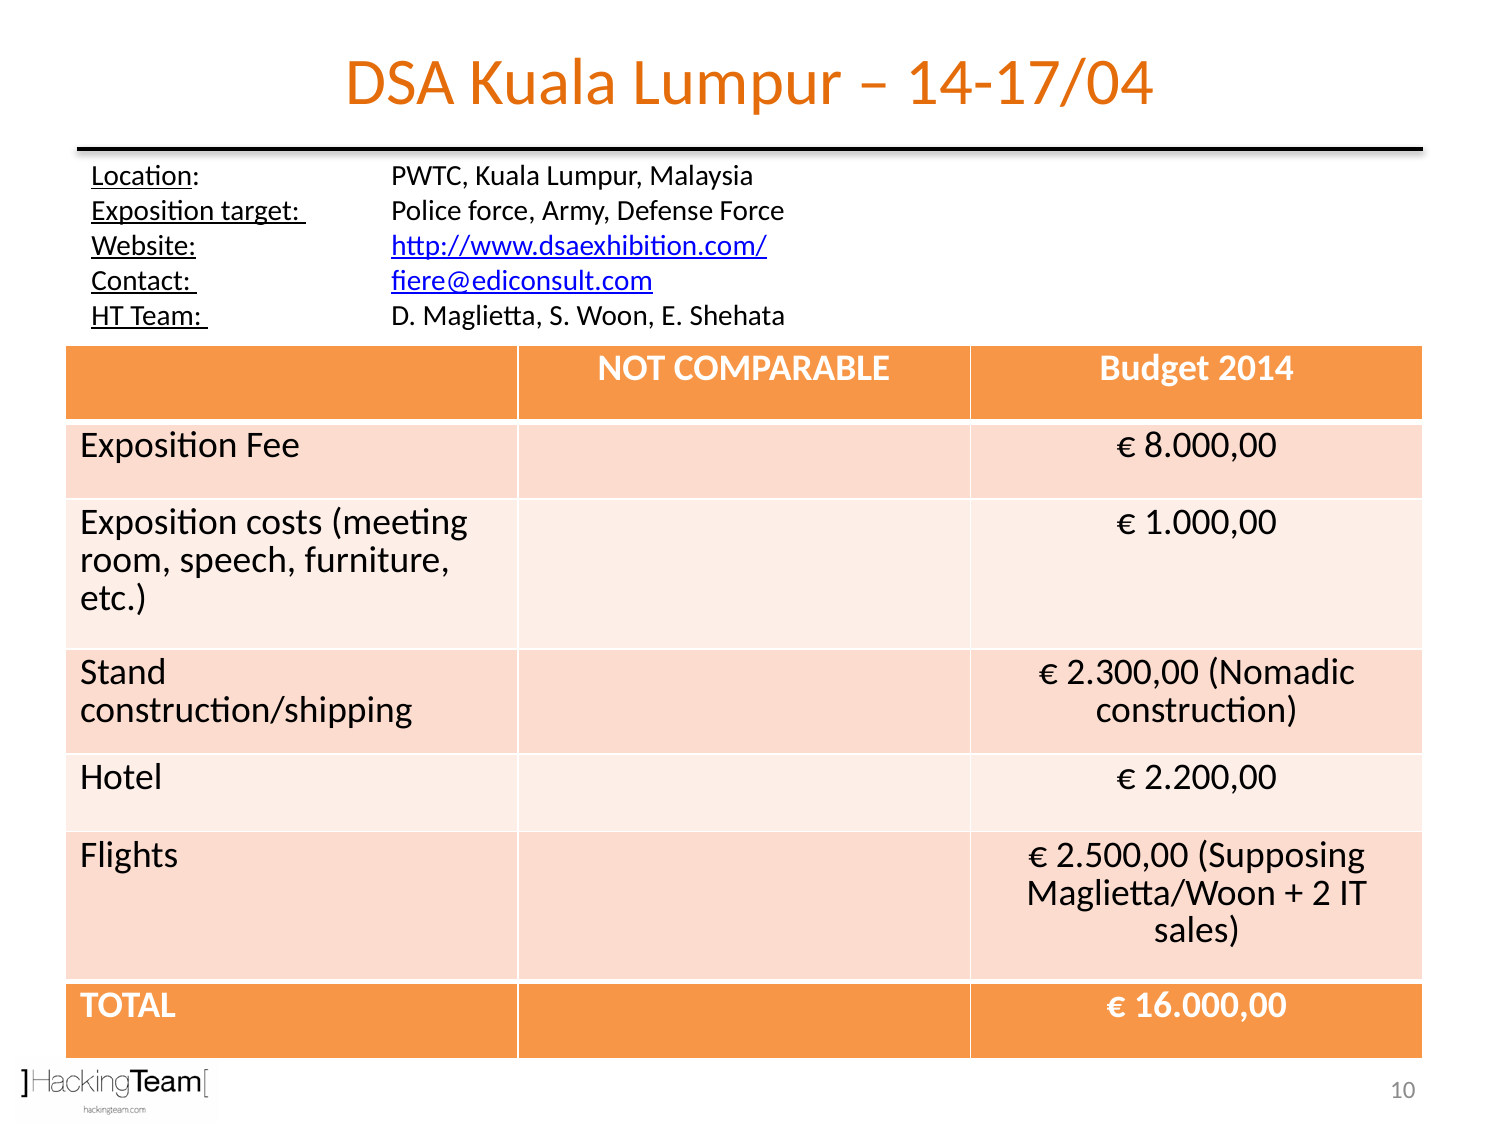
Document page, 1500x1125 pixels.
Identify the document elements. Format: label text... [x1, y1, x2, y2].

table_cell Exposition Fee [66, 425, 517, 498]
table_cell Exposition costs (meeting room, speech, furniture, etc.) [66, 500, 517, 648]
table_cell Flights [66, 832, 517, 979]
picture [14, 1056, 219, 1125]
table_cell TOTAL [66, 984, 517, 1058]
table_cell € 16.000,00 [971, 984, 1422, 1058]
table_cell € 2.500,00 (Supposing Maglietta/Woon + 2 IT sales) [971, 832, 1422, 979]
slide_number 10 [1080, 1058, 1431, 1119]
table_cell [519, 500, 970, 648]
table_header [66, 346, 517, 419]
table_cell [519, 984, 970, 1058]
text_box DSA Kuala Lumpur – 14-17/04 [76, 30, 1424, 126]
text_box Location: PWTC, Kuala Lumpur, Malaysia Exposition target: Police force, Army, Defense Force Website: http://www.dsaexhibition.com/ Contact: fiere@ediconsult.com HT Team: D. Maglietta, S. Woon, E. Shehata [76, 155, 1400, 339]
table_cell € 8.000,00 [971, 425, 1422, 498]
table_cell € 1.000,00 [971, 500, 1422, 648]
table_cell [519, 650, 970, 753]
table_cell Hotel [66, 755, 517, 831]
table_cell [519, 755, 970, 831]
table_cell € 2.200,00 [971, 755, 1422, 831]
table_cell [519, 425, 970, 498]
table_cell € 2.300,00 (Nomadic construction) [971, 650, 1422, 753]
table_header Budget 2014 [971, 346, 1422, 419]
table_cell Stand construction/shipping [66, 650, 517, 753]
table_header NOT COMPARABLE [519, 346, 970, 419]
table_cell [519, 832, 970, 979]
